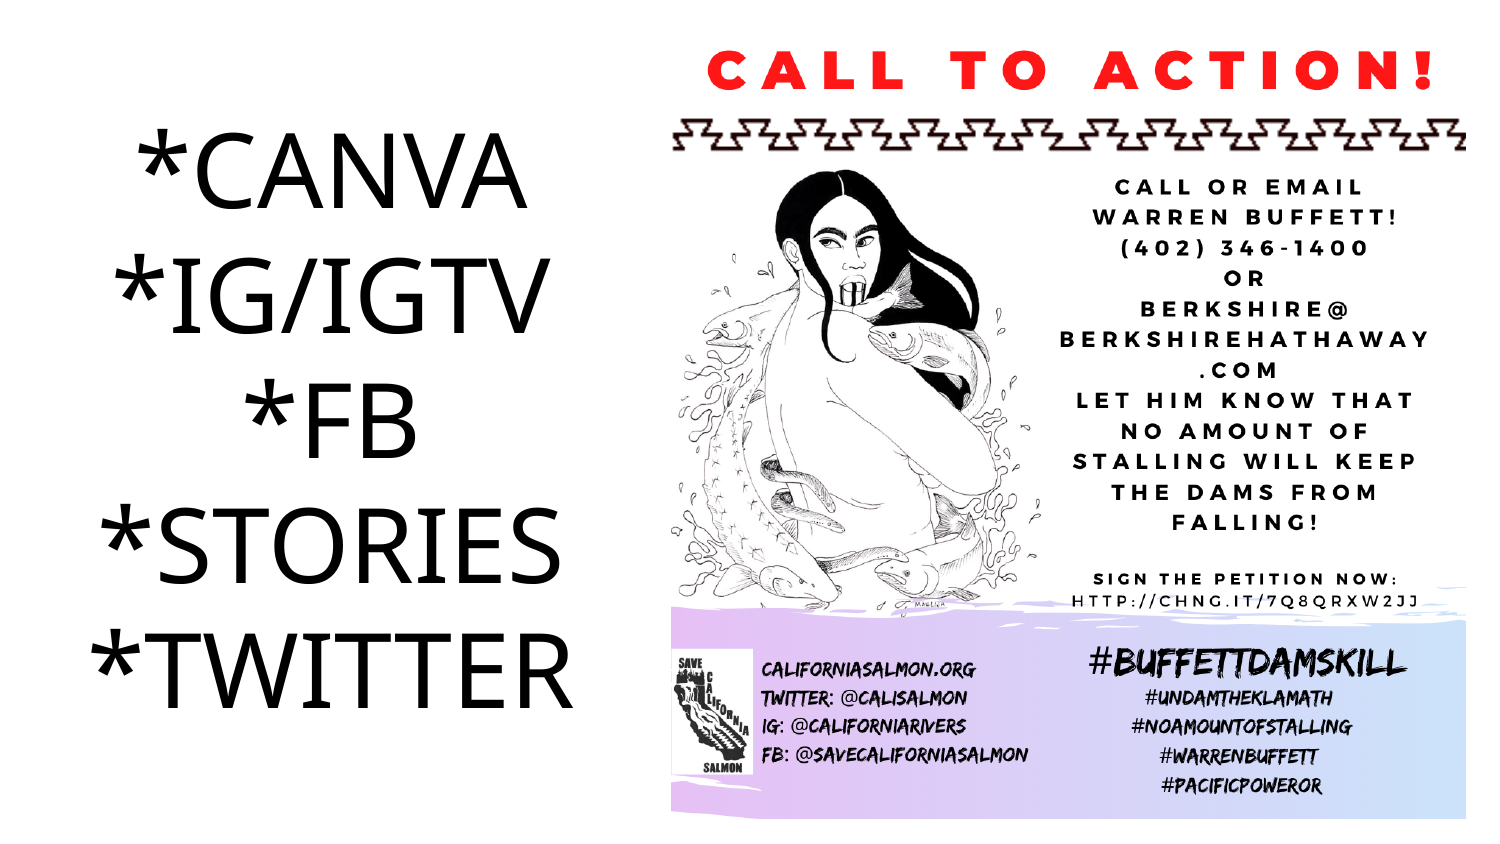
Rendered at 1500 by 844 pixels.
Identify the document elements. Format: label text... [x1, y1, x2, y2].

picture [671, 24, 1466, 819]
text_box *CANVA *IG/IGTV *FB *STORIES *TWITTER [8, 0, 655, 817]
